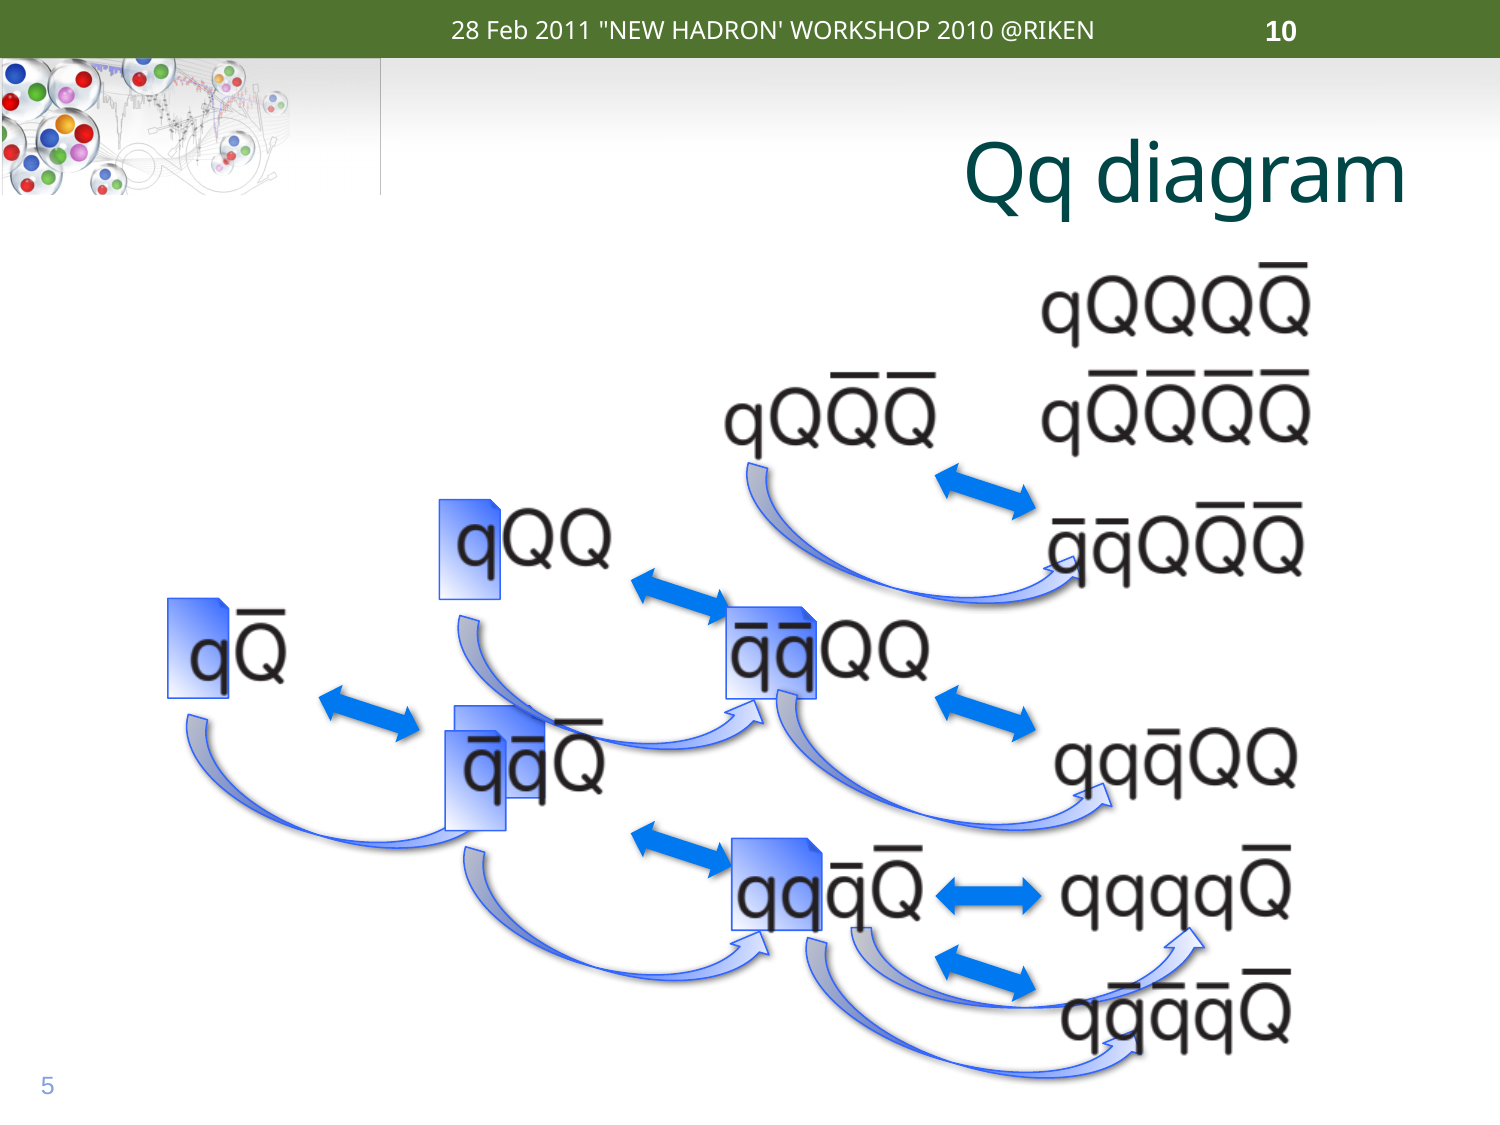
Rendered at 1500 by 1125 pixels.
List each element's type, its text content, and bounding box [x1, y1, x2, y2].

text_box 5 [26, 1062, 75, 1108]
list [74, 262, 1426, 1063]
slide_number 10 [1250, 3, 1425, 57]
title Qq diagram [119, 87, 1425, 250]
picture [2, 59, 380, 195]
text_box [980, 1071, 1101, 1079]
footer 28 Feb 2011 "NEW HADRON' WORKSHOP 2010 @RIKEN [310, 3, 1238, 57]
